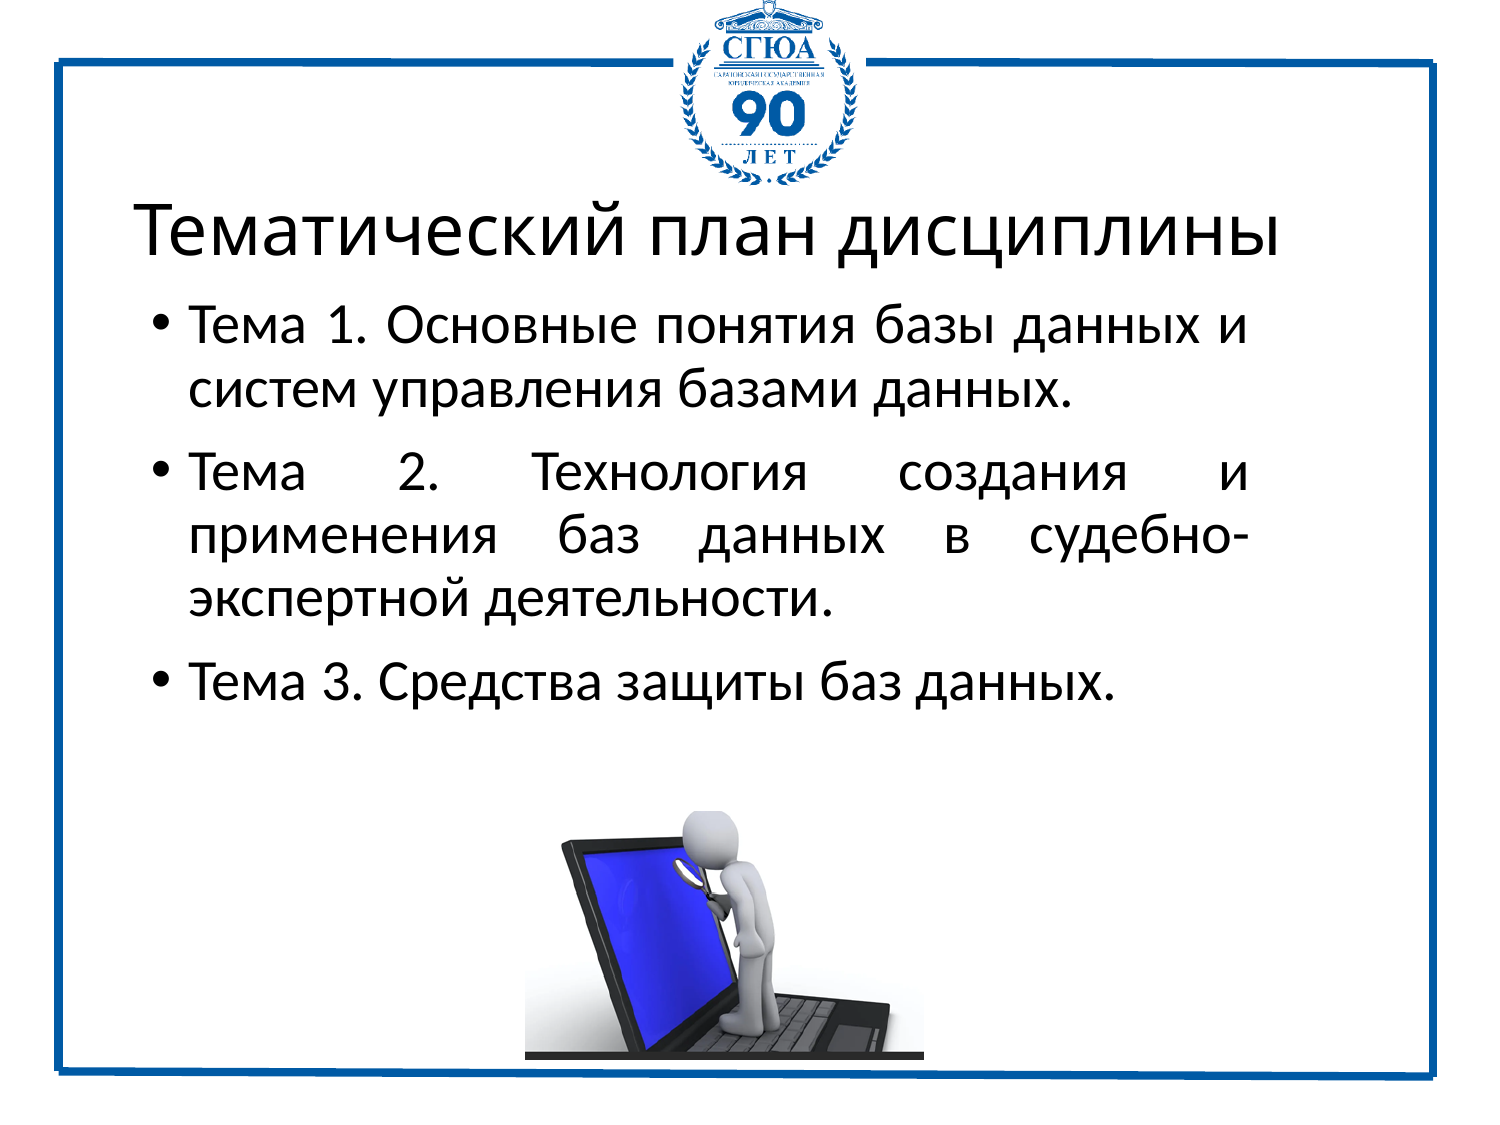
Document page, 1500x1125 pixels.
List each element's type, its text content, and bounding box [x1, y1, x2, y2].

list Тема 1. Основные понятия базы данных и систем управления базами данных. Тема 2. Технология создания и применения баз данных в судебно-экспертной деятельности. Тема 3. Средства защиты баз данных. [135, 286, 1266, 764]
title Тематический план дисциплины [118, 185, 1412, 279]
picture [525, 811, 924, 1060]
picture [679, 0, 858, 186]
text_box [58, 1071, 1430, 1077]
